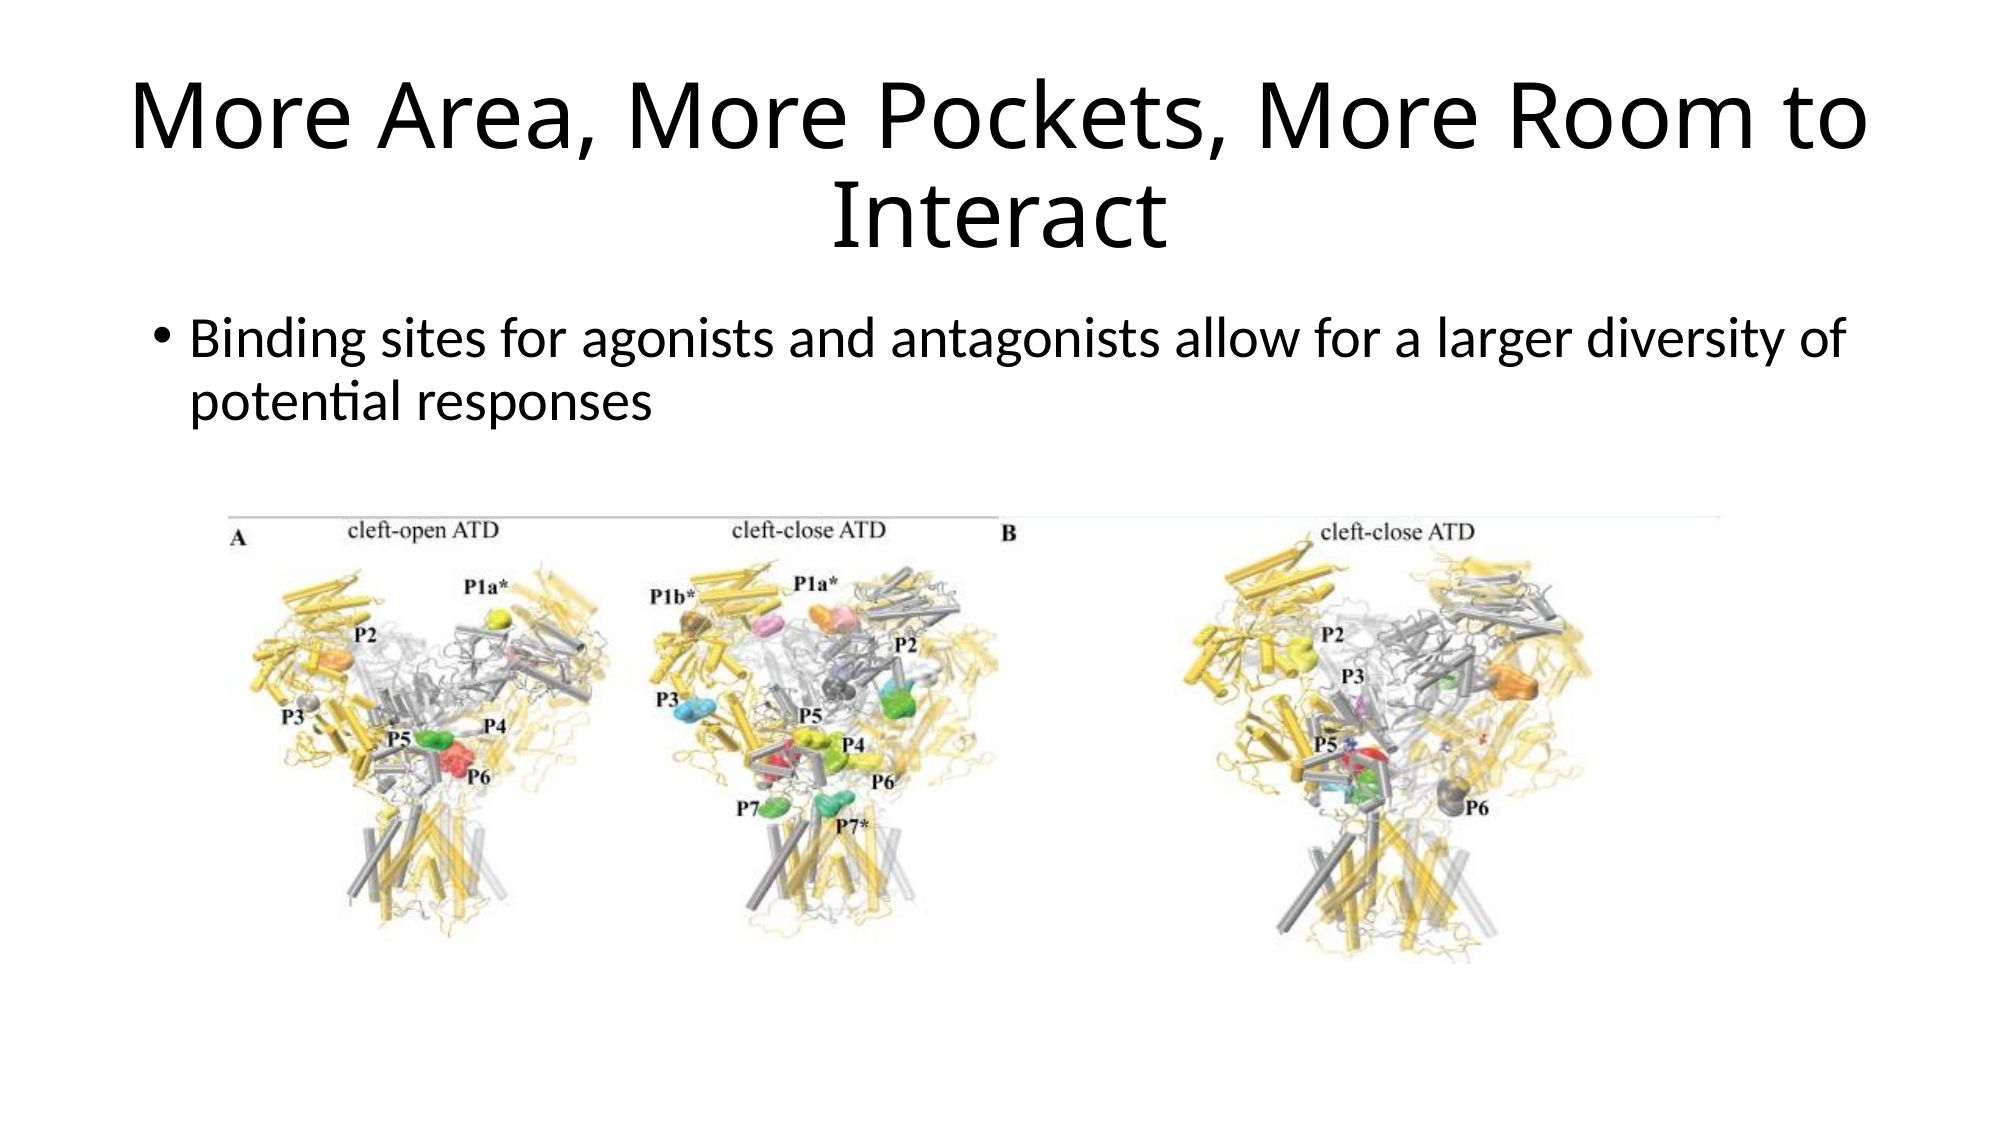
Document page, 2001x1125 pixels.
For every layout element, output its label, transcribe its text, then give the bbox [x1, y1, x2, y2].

list Binding sites for agonists and antagonists allow for a larger diversity of potential responses [137, 299, 1883, 442]
title More Area, More Pockets, More Room to Interact [0, 59, 2000, 278]
picture [228, 516, 1772, 964]
